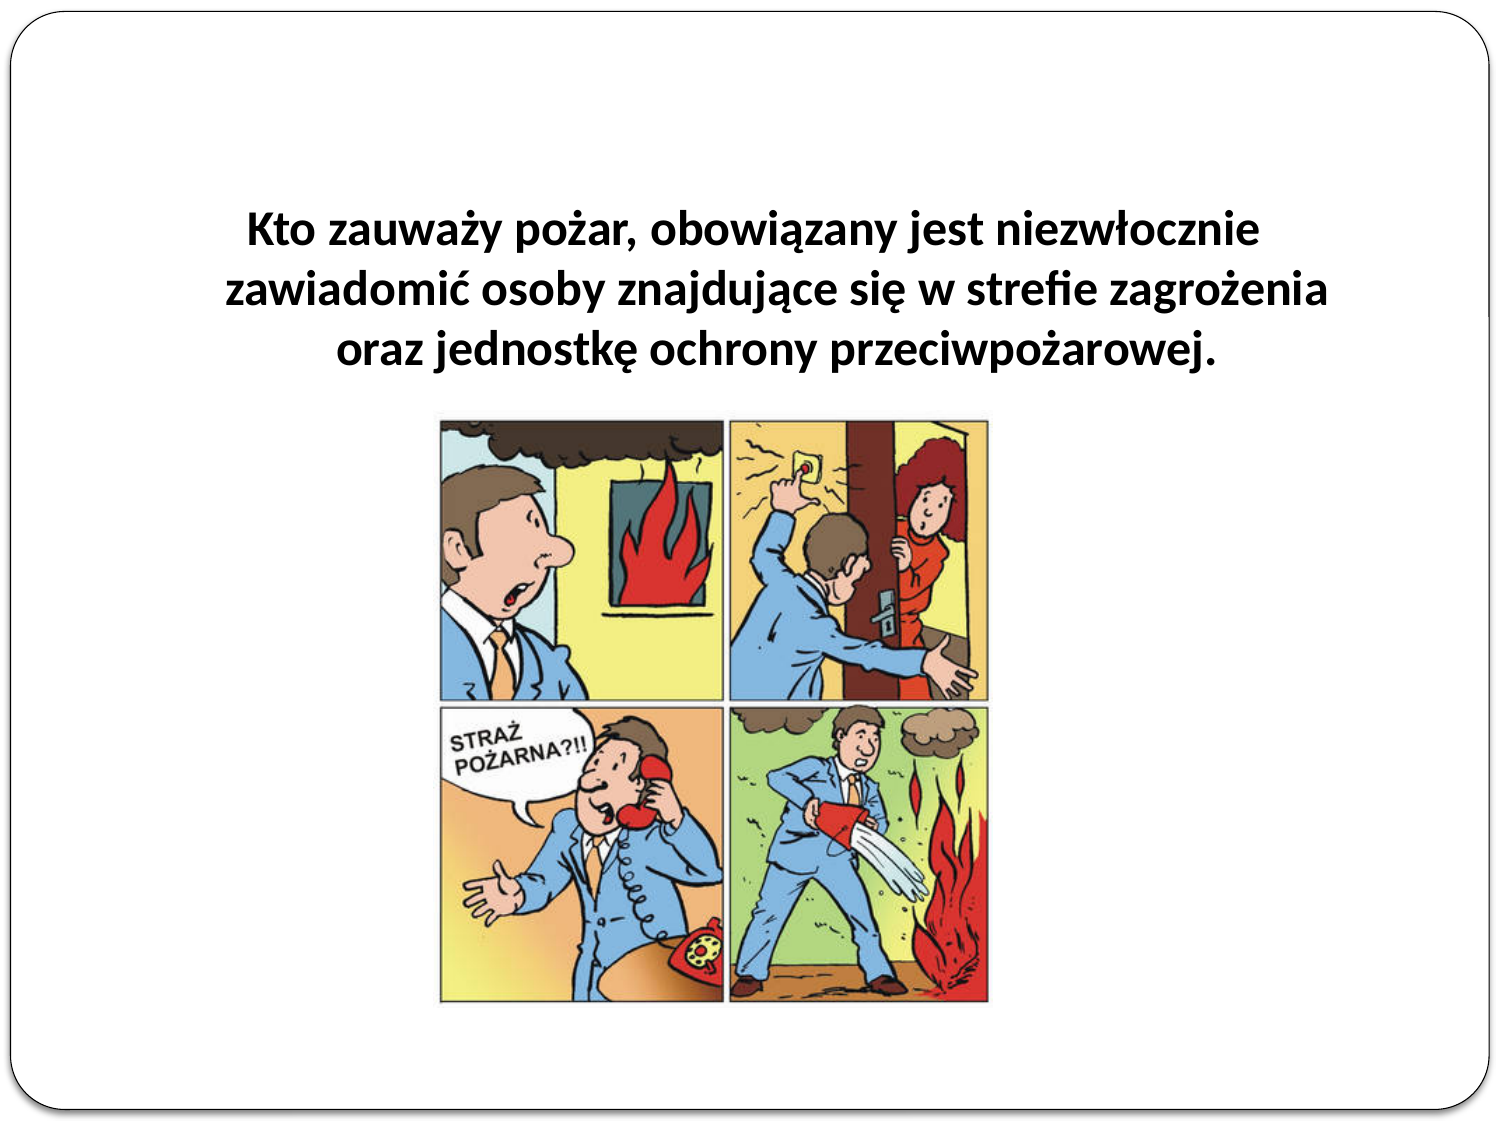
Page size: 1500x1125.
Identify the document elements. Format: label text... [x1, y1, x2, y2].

list Kto zauważy pożar, obowiązany jest niezwłocznie zawiadomić osoby znajdujące się w strefie zagrożenia oraz jednostkę ochrony przeciwpożarowej. [117, 187, 1393, 460]
picture [433, 409, 993, 1009]
